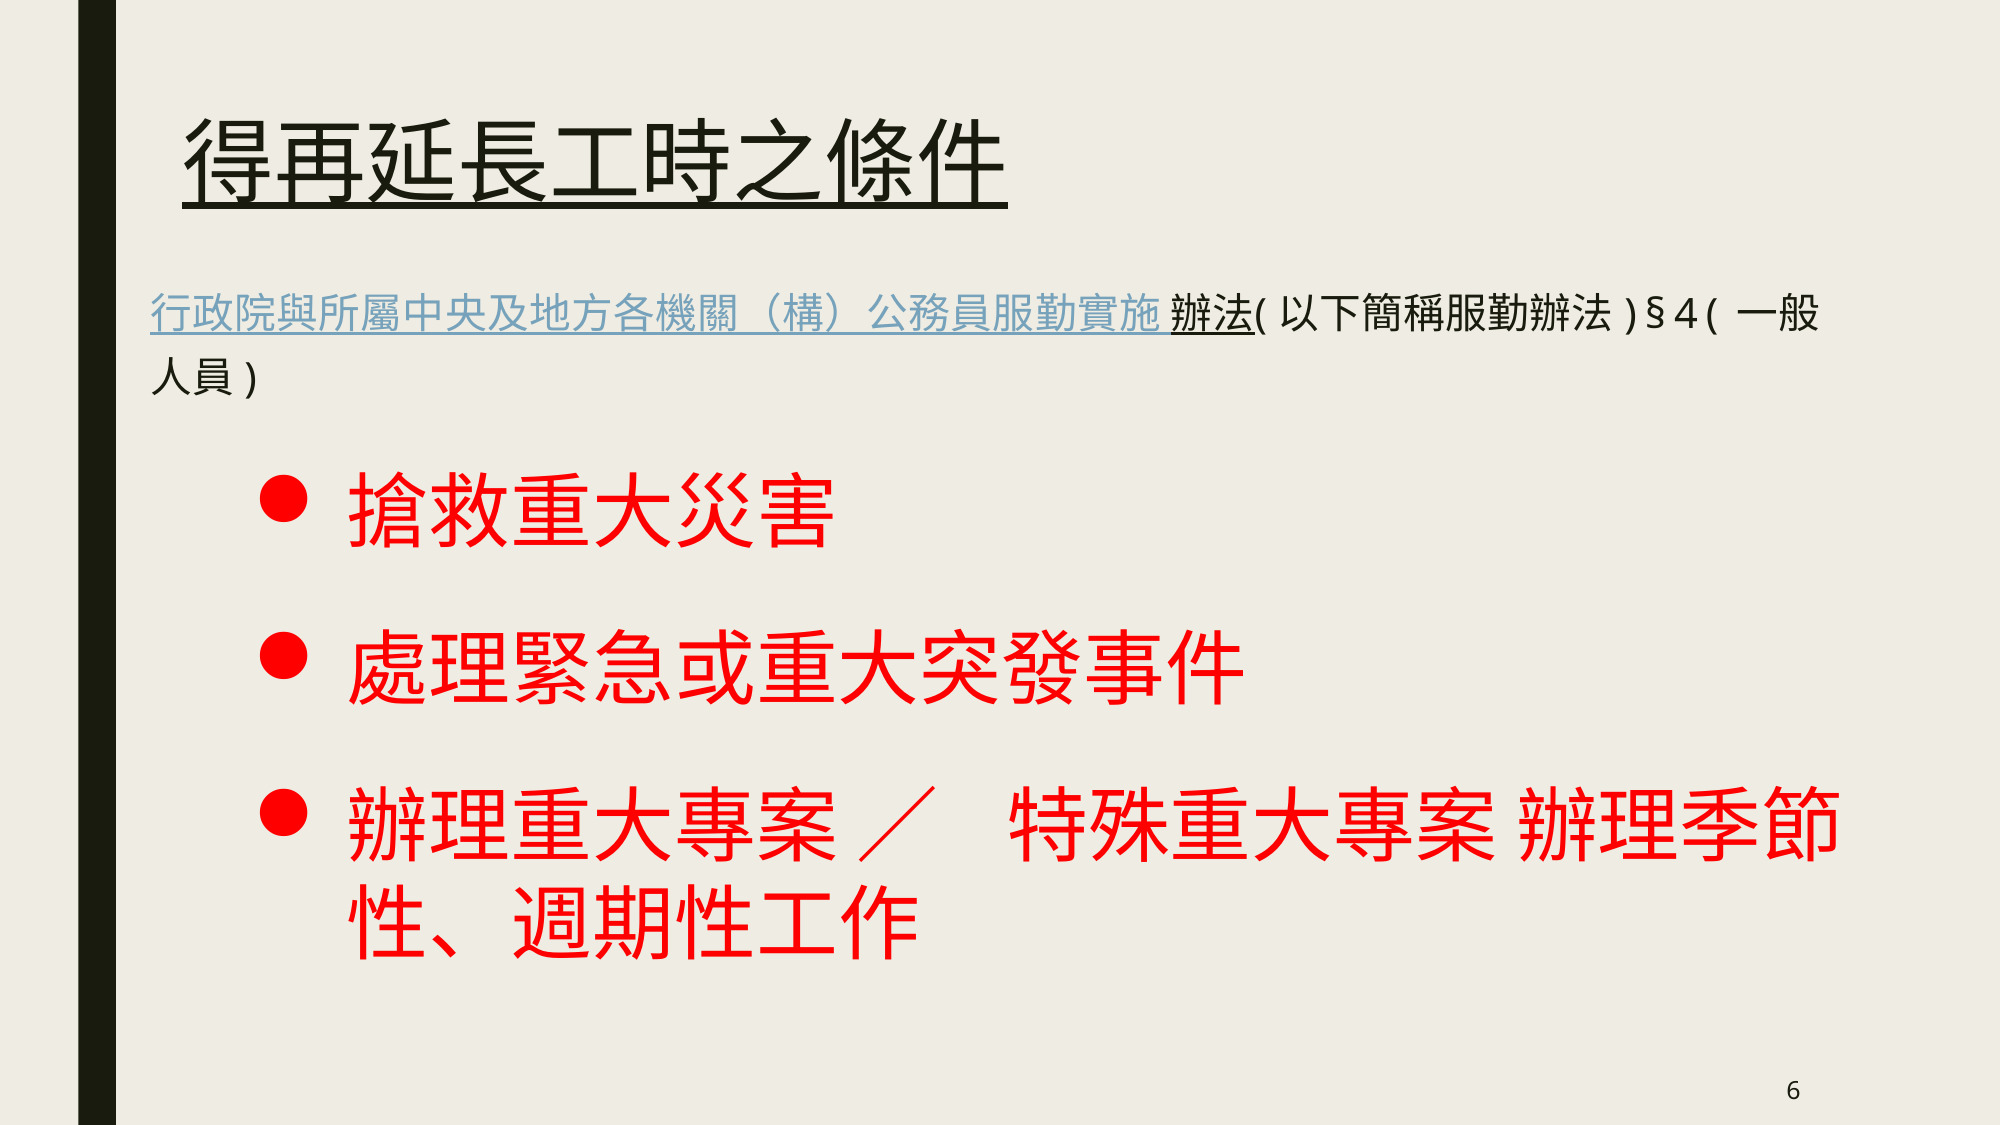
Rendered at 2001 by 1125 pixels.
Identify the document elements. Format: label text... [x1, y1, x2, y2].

slide_number 6 [1553, 1058, 1816, 1125]
list 行政院與所屬中央及地方各機關（構）公務員服勤實施 辦法(以下簡稱服勤辦法)§4(一般人員) 搶救重⼤災害 處理緊急或重⼤突發事件 辦理重⼤專案 ∕特殊重⼤專案 辦理季節性、週期性⼯作 [150, 280, 1851, 971]
title 得再延長工時之條件 [181, 102, 1231, 280]
